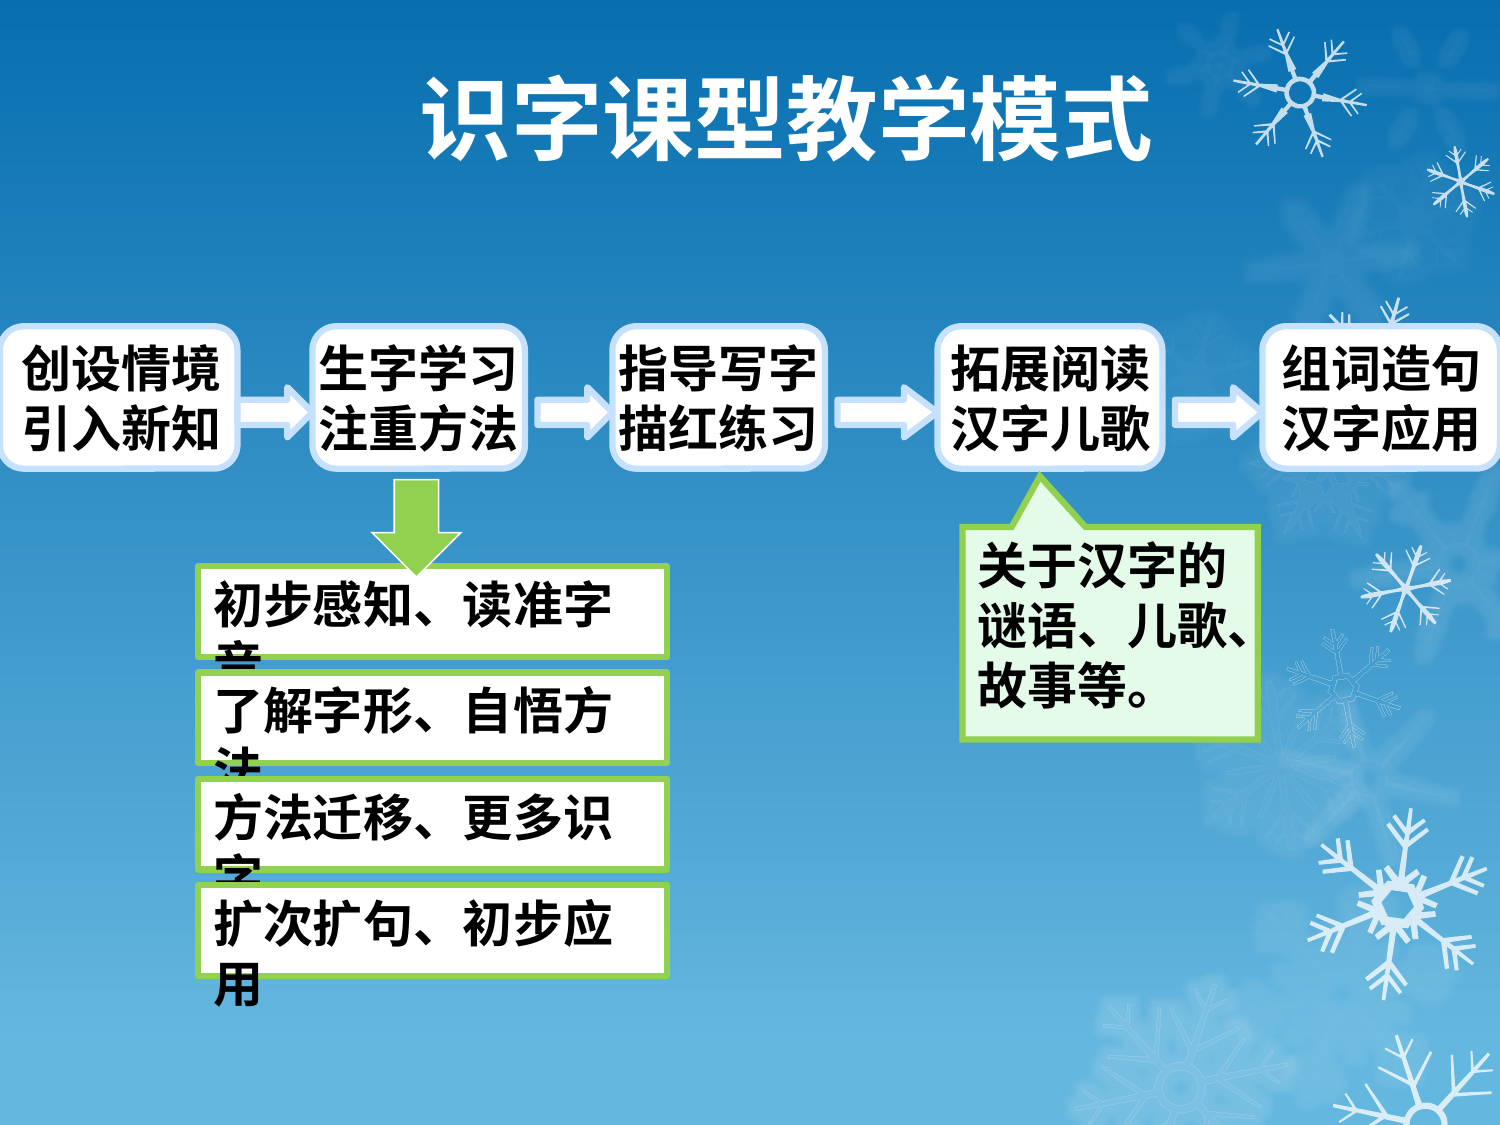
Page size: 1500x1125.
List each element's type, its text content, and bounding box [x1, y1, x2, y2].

text_box [372, 479, 461, 578]
text_box [835, 385, 940, 439]
text_box 方法迁移、更多识字 [197, 777, 669, 871]
text_box 扩次扩句、初步应用 [197, 884, 669, 978]
text_box 识字课型教学模式 [404, 54, 1169, 180]
text_box 创设情境 引入新知 [0, 324, 240, 471]
text_box 关于汉字的 谜语、儿歌、 故事等。 [962, 476, 1258, 740]
text_box [235, 385, 314, 439]
text_box [535, 385, 610, 439]
text_box [1173, 385, 1265, 439]
text_box 拓展阅读 汉字儿歌 [935, 324, 1165, 471]
text_box 生字学习 注重方法 [310, 324, 527, 471]
text_box 初步感知、读准字音 [197, 565, 669, 659]
text_box 了解字形、自悟方法 [197, 671, 669, 765]
text_box 组词造句 汉字应用 [1260, 324, 1500, 471]
text_box 指导写字 描红练习 [610, 324, 827, 471]
